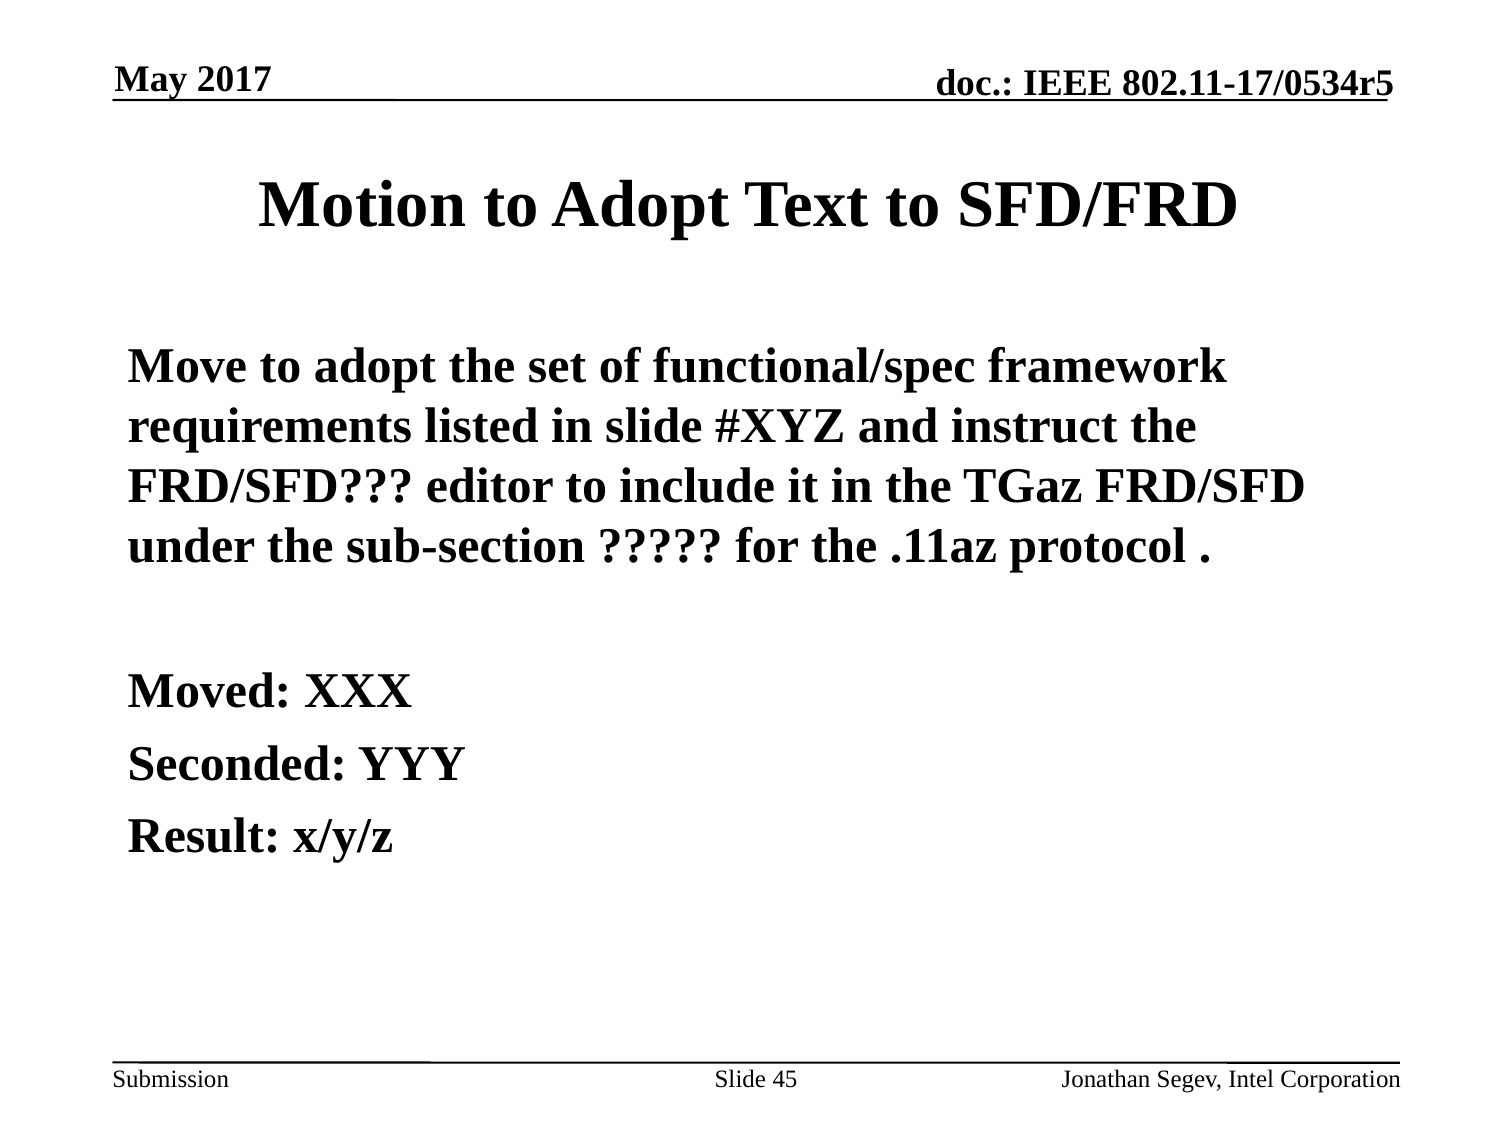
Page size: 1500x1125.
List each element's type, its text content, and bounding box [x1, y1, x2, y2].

slide_number Slide 45 [712, 1061, 800, 1123]
list Move to adopt the set of functional/spec framework requirements listed in slide #XYZ and instruct the FRD/SFD??? editor to include it in the TGaz FRD/SFD under the sub-section ????? for the .11az protocol . Moved: XXX Seconded: YYY Result: x/y/z [112, 324, 1388, 1000]
title Motion to Adopt Text to SFD/FRD [112, 112, 1388, 288]
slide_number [114, 54, 423, 100]
footer Jonathan Segev, Intel Corporation [878, 1061, 1402, 1093]
